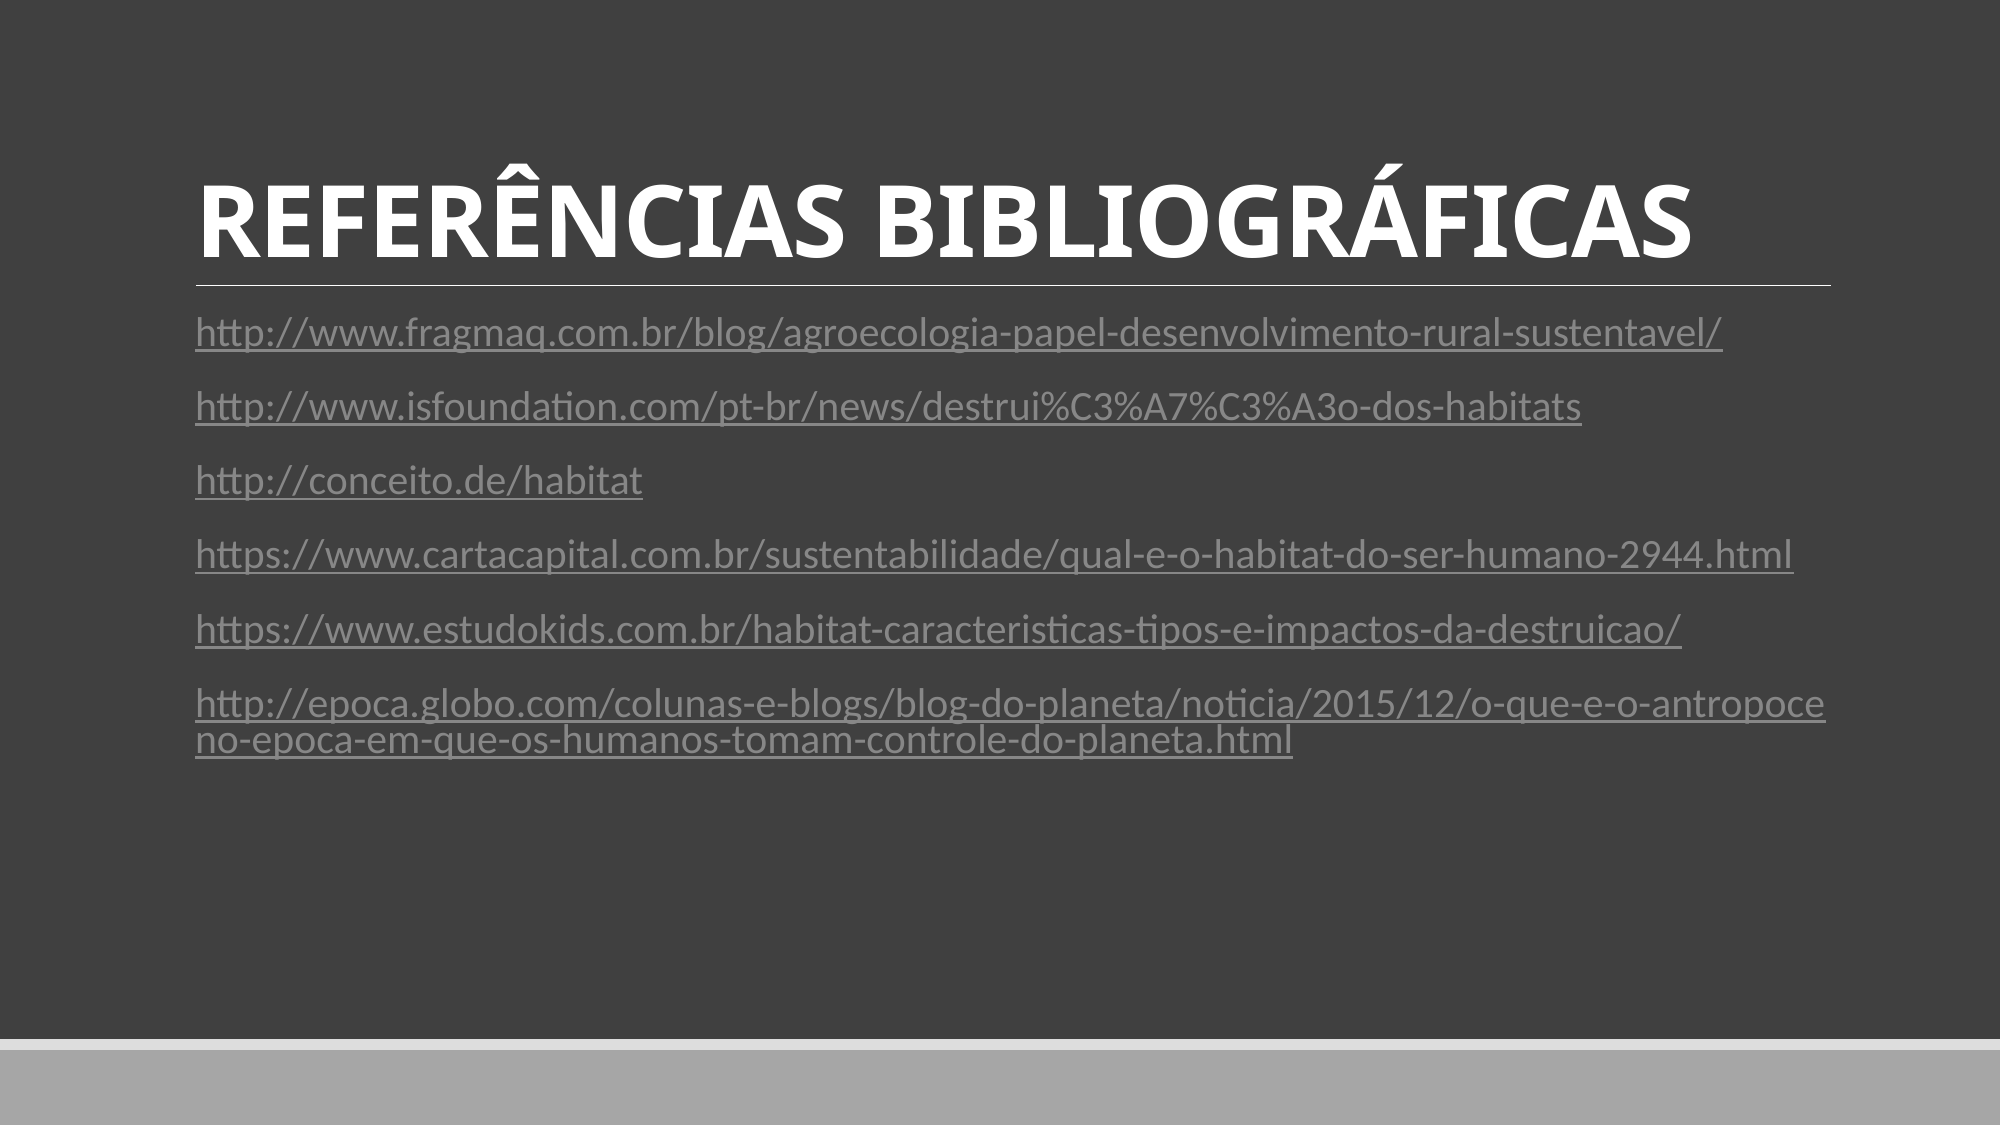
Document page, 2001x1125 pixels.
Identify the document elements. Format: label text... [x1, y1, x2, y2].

list http://www.fragmaq.com.br/blog/agroecologia-papel-desenvolvimento-rural-sustentavel/ http://www.isfoundation.com/pt-br/news/destrui%C3%A7%C3%A3o-dos-habitats http://conceito.de/habitat https://www.cartacapital.com.br/sustentabilidade/qual-e-o-habitat-do-ser-humano-2944.html https://www.estudokids.com.br/habitat-caracteristicas-tipos-e-impactos-da-destruicao/ http://epoca.globo.com/colunas-e-blogs/blog-do-planeta/noticia/2015/12/o-que-e-o-antropoceno-epoca-em-que-os-humanos-tomam-controle-do-planeta.html [180, 302, 1830, 963]
title REFERÊNCIAS BIBLIOGRÁFICAS [180, 47, 1830, 285]
